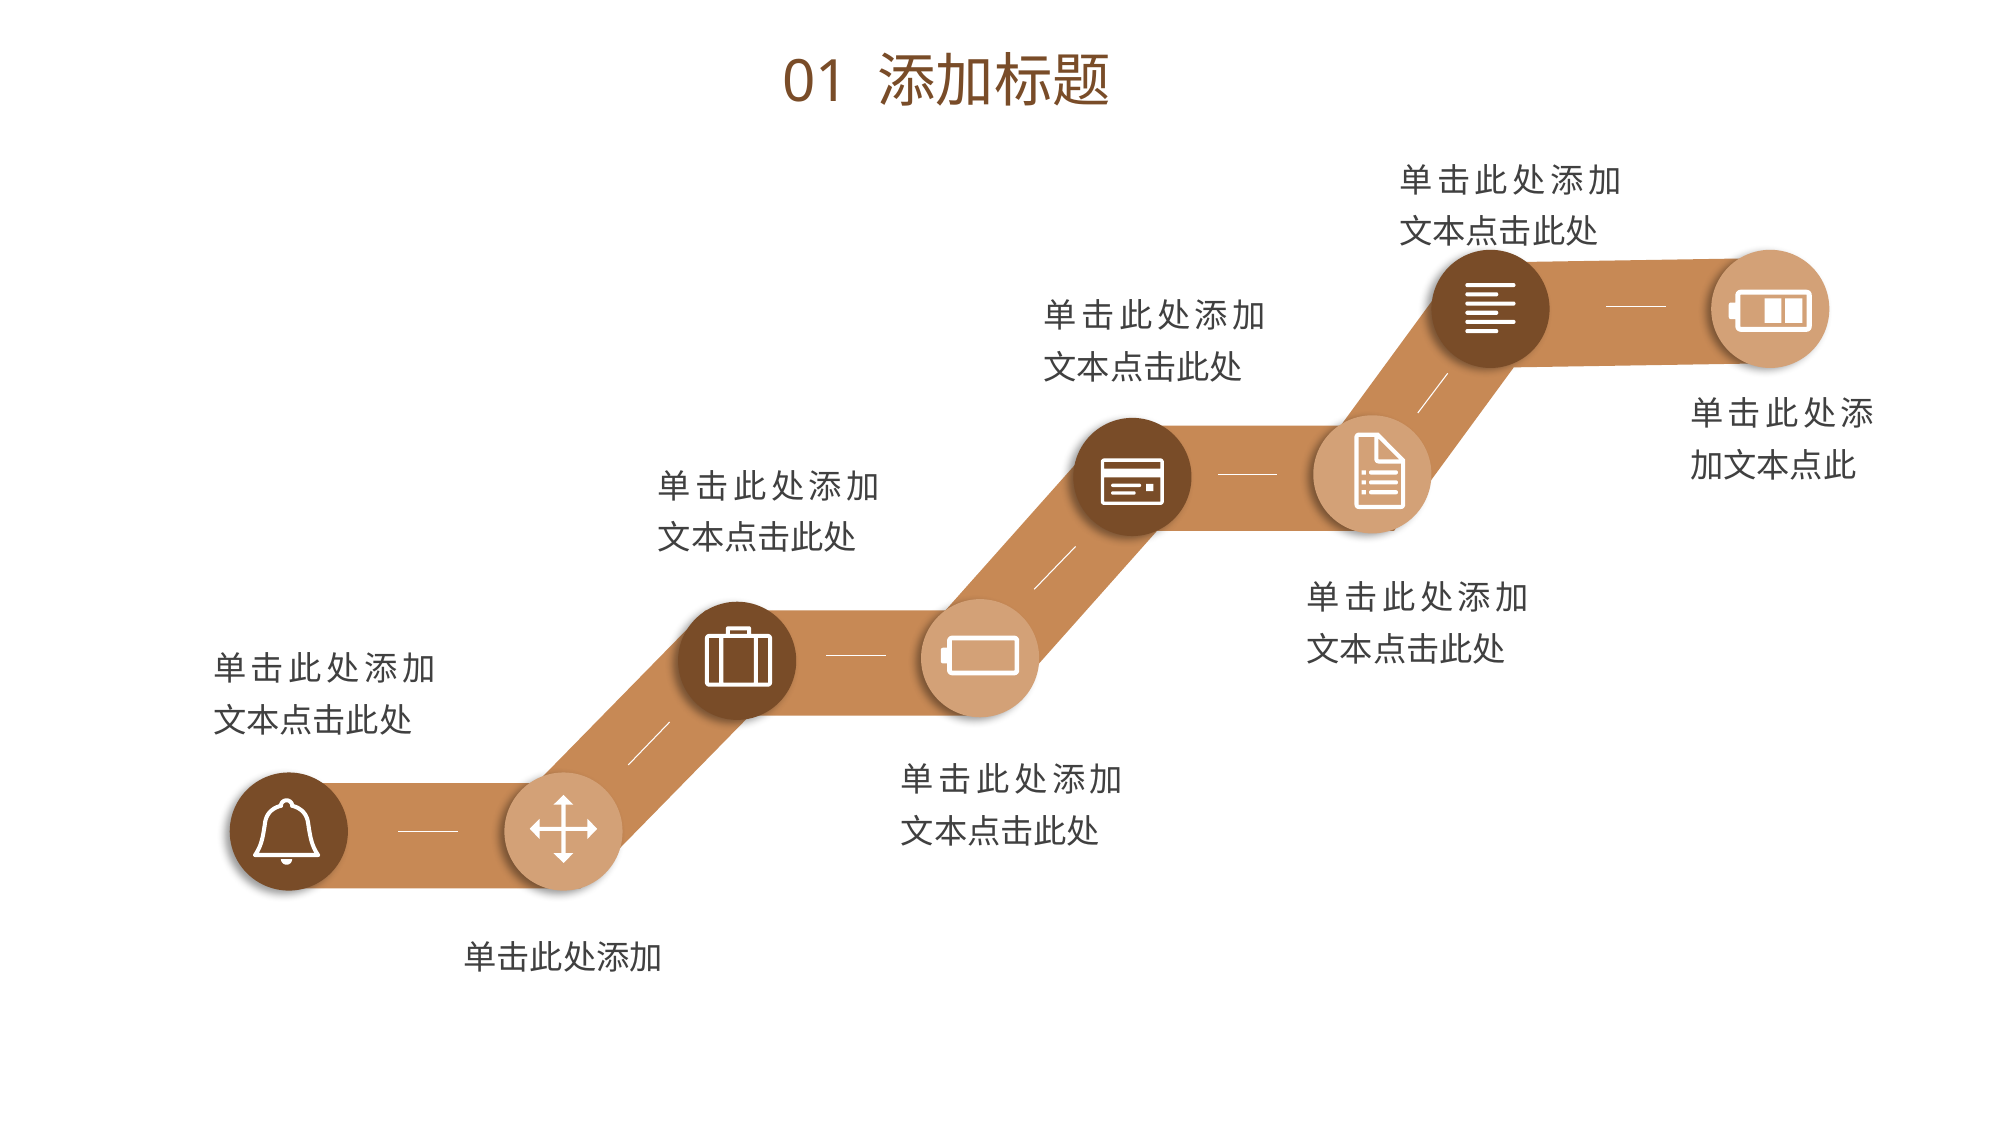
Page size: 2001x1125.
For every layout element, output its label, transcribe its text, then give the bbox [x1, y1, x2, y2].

text_box 01 添加标题 [767, 35, 1190, 121]
text_box 单击此处添加 [448, 917, 701, 984]
text_box 单击此处添加文本点此 [1830, 372, 1889, 492]
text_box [229, 249, 1830, 891]
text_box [1100, 458, 1164, 505]
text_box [253, 798, 321, 865]
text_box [1728, 289, 1812, 332]
text_box 单击此处添加文本点击此处 [1384, 139, 1637, 249]
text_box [1354, 432, 1406, 510]
text_box 单击此处添加文本点击此处 [198, 627, 229, 746]
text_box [1465, 283, 1516, 334]
